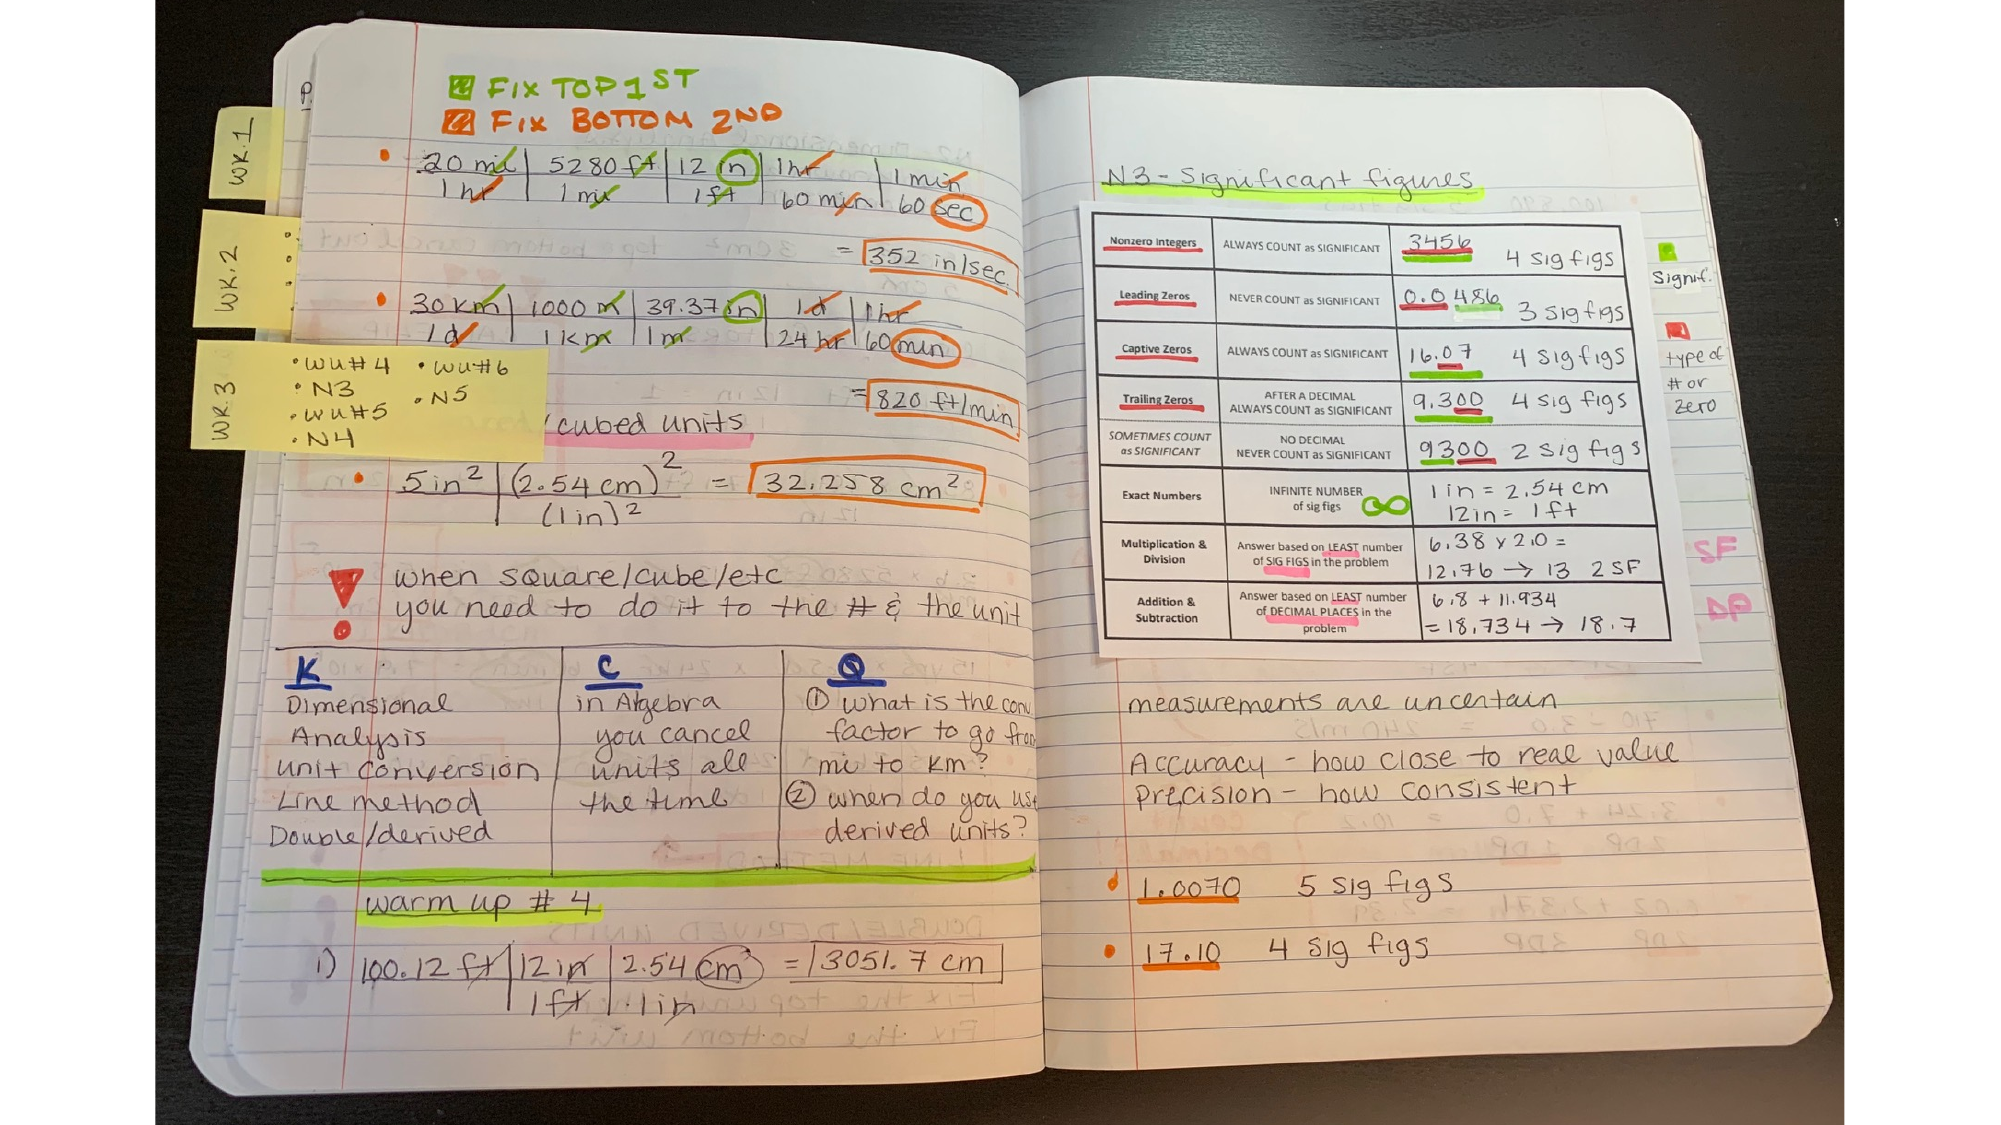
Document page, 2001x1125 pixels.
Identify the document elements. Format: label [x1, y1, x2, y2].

picture [155, 0, 1845, 1125]
